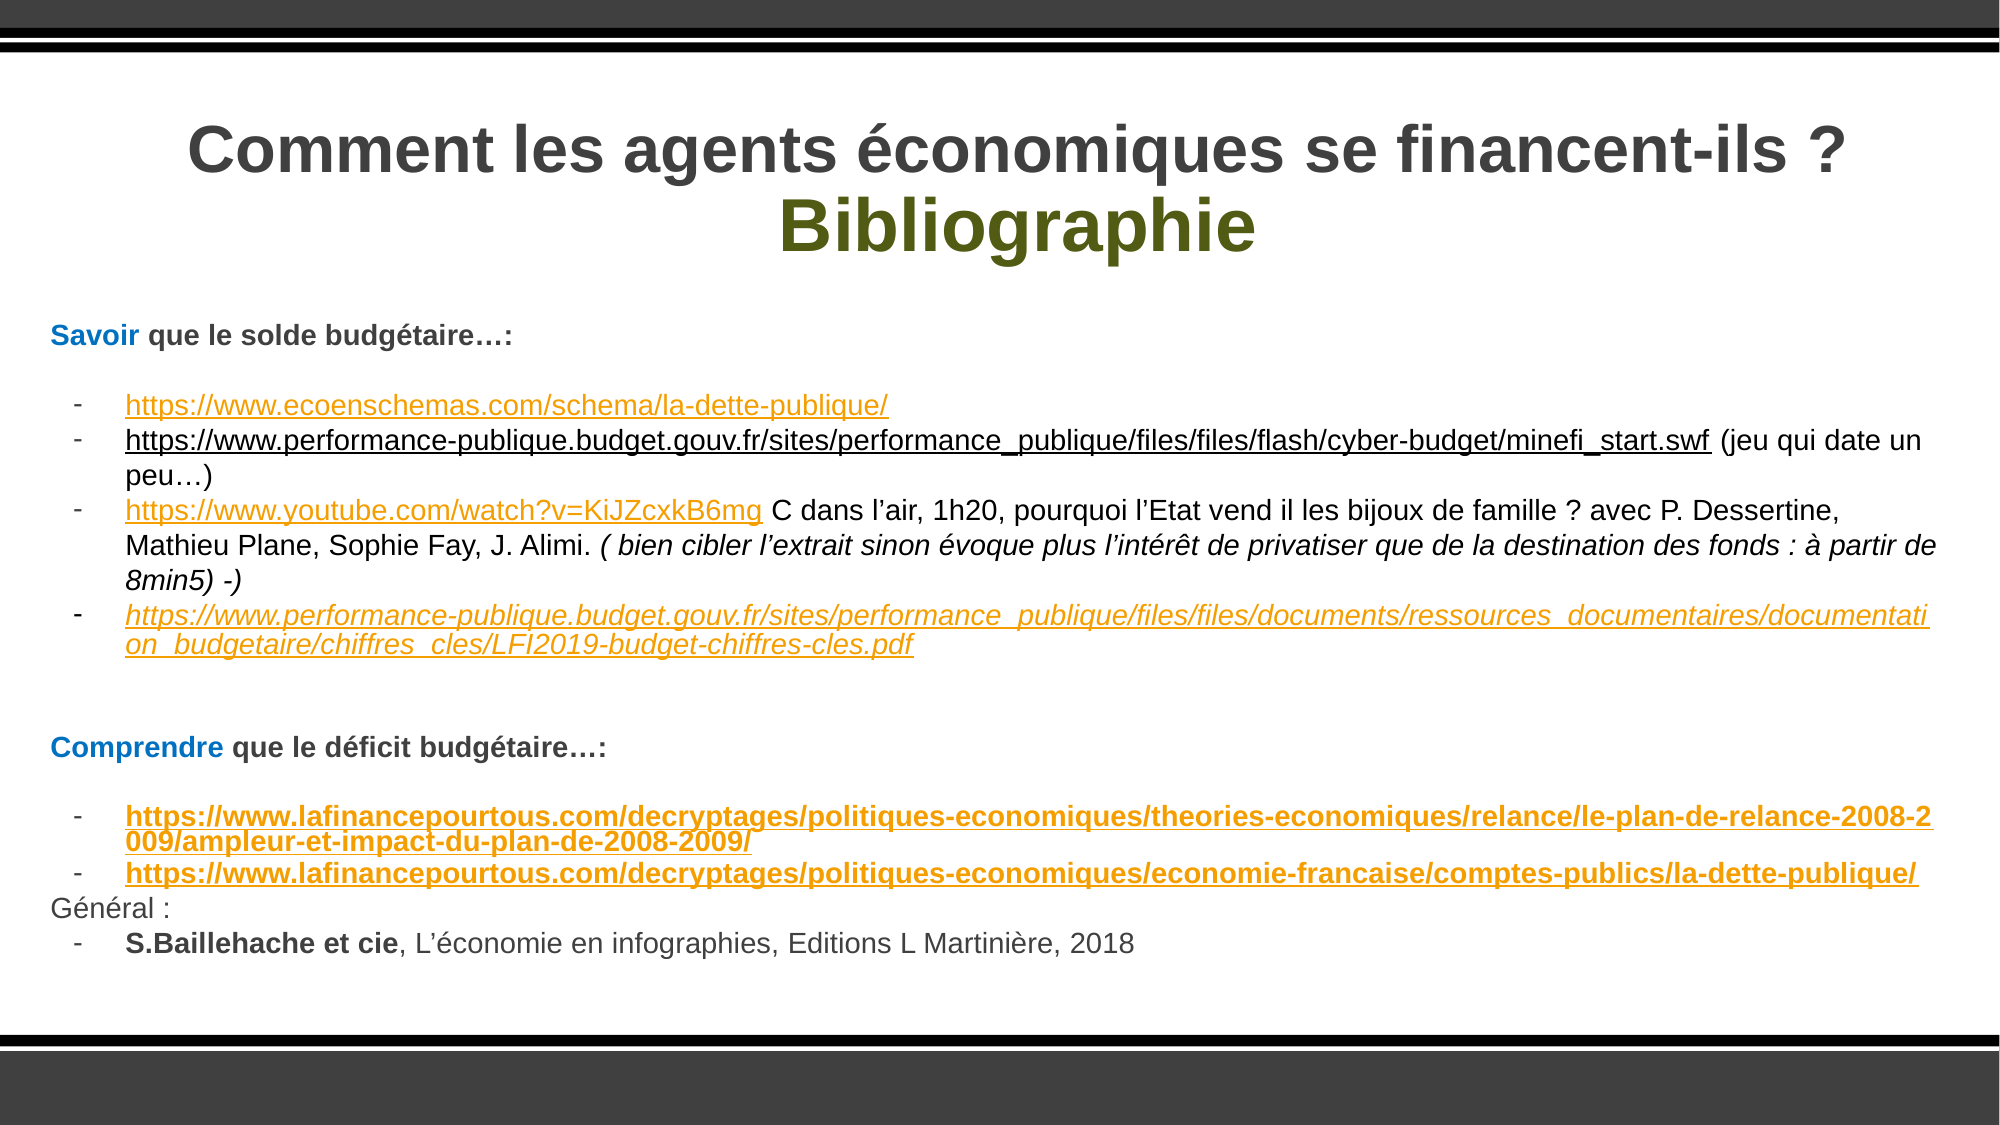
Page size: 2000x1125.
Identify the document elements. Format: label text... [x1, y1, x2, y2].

title Comment les agents économiques se financent-ils ? Bibliographie [35, 99, 1957, 275]
list Savoir que le solde budgétaire…: https://www.ecoenschemas.com/schema/la-dette-publique/ https://www.performance-publique.budget.gouv.fr/sites/performance_publique/files/files/flash/cyber-budget/minefi_start.swf (jeu qui date un peu…) https://www.youtube.com/watch?v=KiJZcxkB6mg C dans l’air, 1h20, pourquoi l’Etat vend il les bijoux de famille ? avec P. Dessertine, Mathieu Plane, Sophie Fay, J. Alimi. ( bien cibler l’extrait sinon évoque plus l’intérêt de privatiser que de la destination des fonds : à partir de 8min5) -) https://www.performance-publique.budget.gouv.fr/sites/performance_publique/files/files/documents/ressources_documentaires/documentation_budgetaire/chiffres_cles/LFI2019-budget-chiffres-cles.pdf Comprendre que le déficit budgétaire…: https://www.lafinancepourtous.com/decryptages/politiques-economiques/theories-economiques/relance/le-plan-de-relance-2008-2009/ampleur-et-impact-du-plan-de-2008-2009/ https://www.lafinancepourtous.com/decryptages/politiques-economiques/economie-francaise/comptes-publics/la-dette-publique/ Général : S.Baillehache et cie, L’économie en infographies, Editions L Martinière, 2018 [35, 312, 1957, 988]
